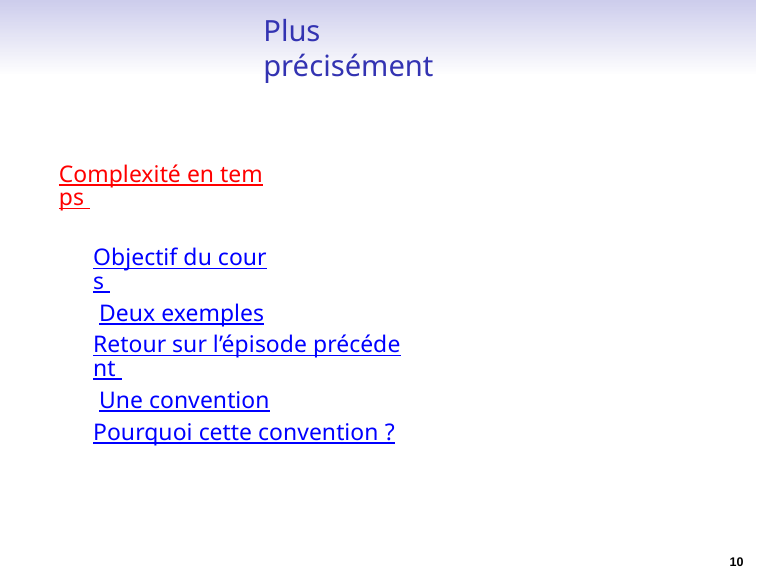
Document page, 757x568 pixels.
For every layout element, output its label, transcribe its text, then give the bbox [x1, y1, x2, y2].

slide_number 10 [723, 552, 750, 568]
picture [0, 0, 756, 74]
text_box Complexité en temps Objectif du cours Deux exemples Retour sur l’épisode précédent Une convention Pourquoi cette convention ? [56, 157, 405, 378]
title Plus précisément [261, 9, 495, 108]
